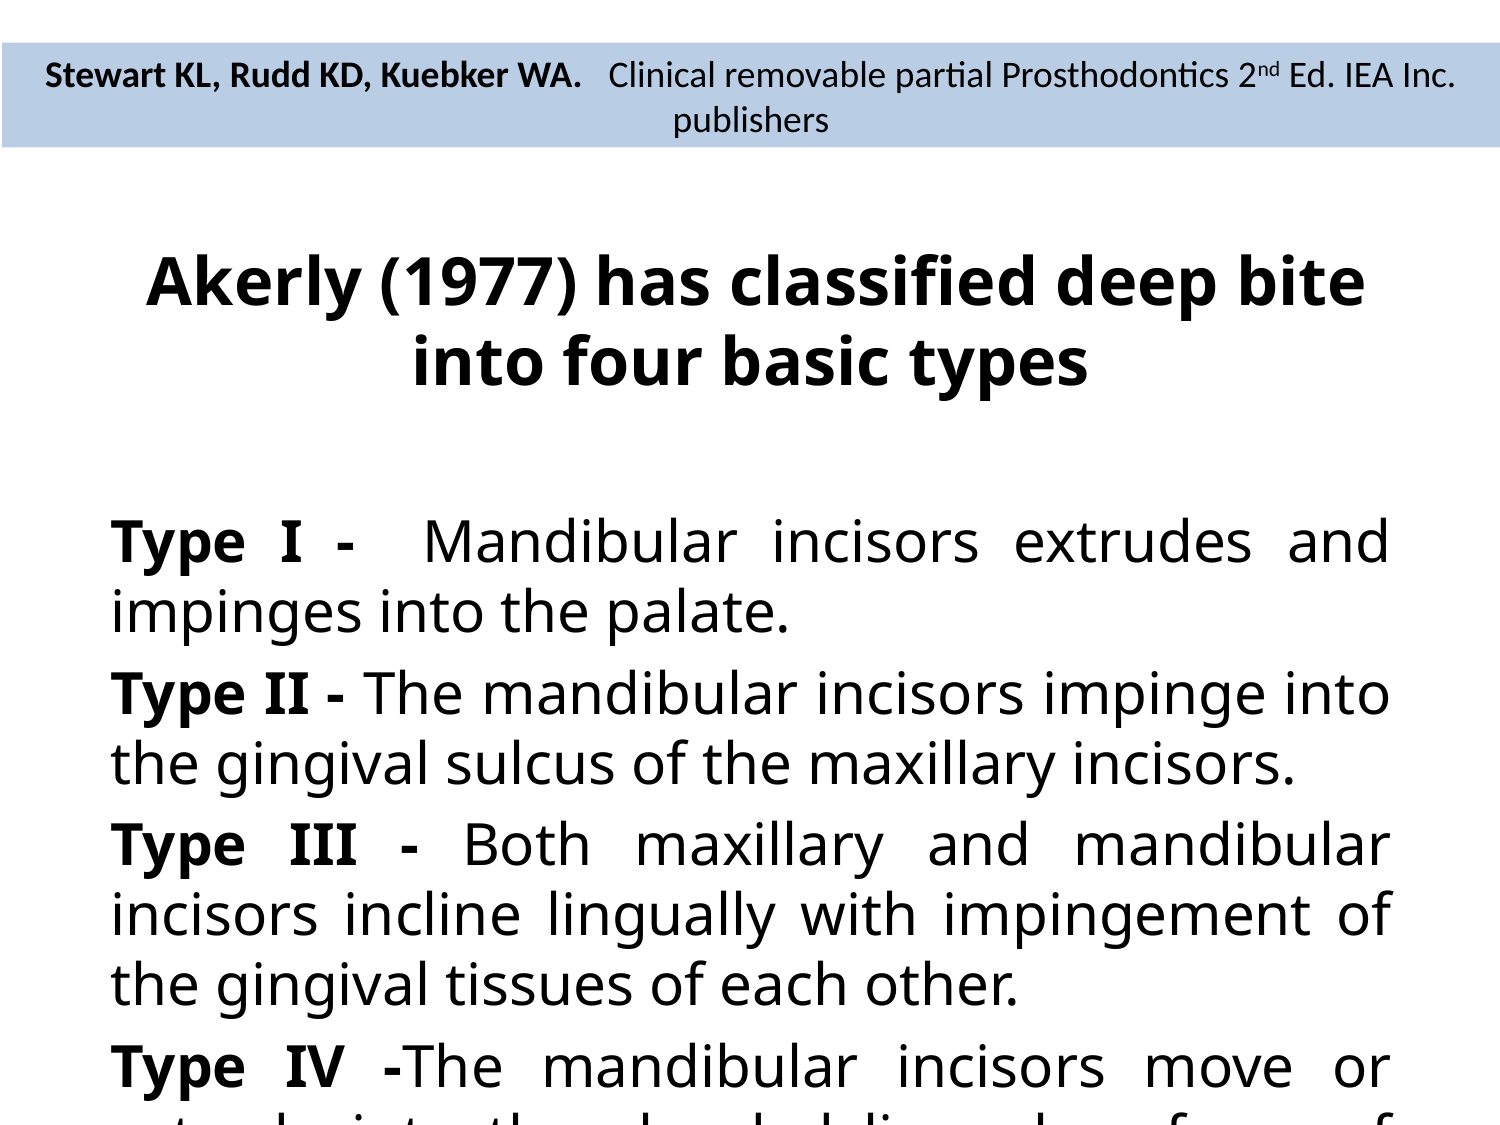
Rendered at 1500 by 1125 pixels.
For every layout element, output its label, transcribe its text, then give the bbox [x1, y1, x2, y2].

list Akerly (1977) has classified deep bite into four basic types Type I - Mandibular incisors extrudes and impinges into the palate. Type II - The mandibular incisors impinge into the gingival sulcus of the maxillary incisors. Type III - Both maxillary and mandibular incisors incline lingually with impingement of the gingival tissues of each other. Type IV -The mandibular incisors move or extrude into the abraded lingual surfaces of the maxillary anterior teeth. [95, 231, 1407, 965]
text_box Stewart KL, Rudd KD, Kuebker WA. Clinical removable partial Prosthodontics 2nd Ed. IEA Inc. publishers [2, 42, 1500, 148]
